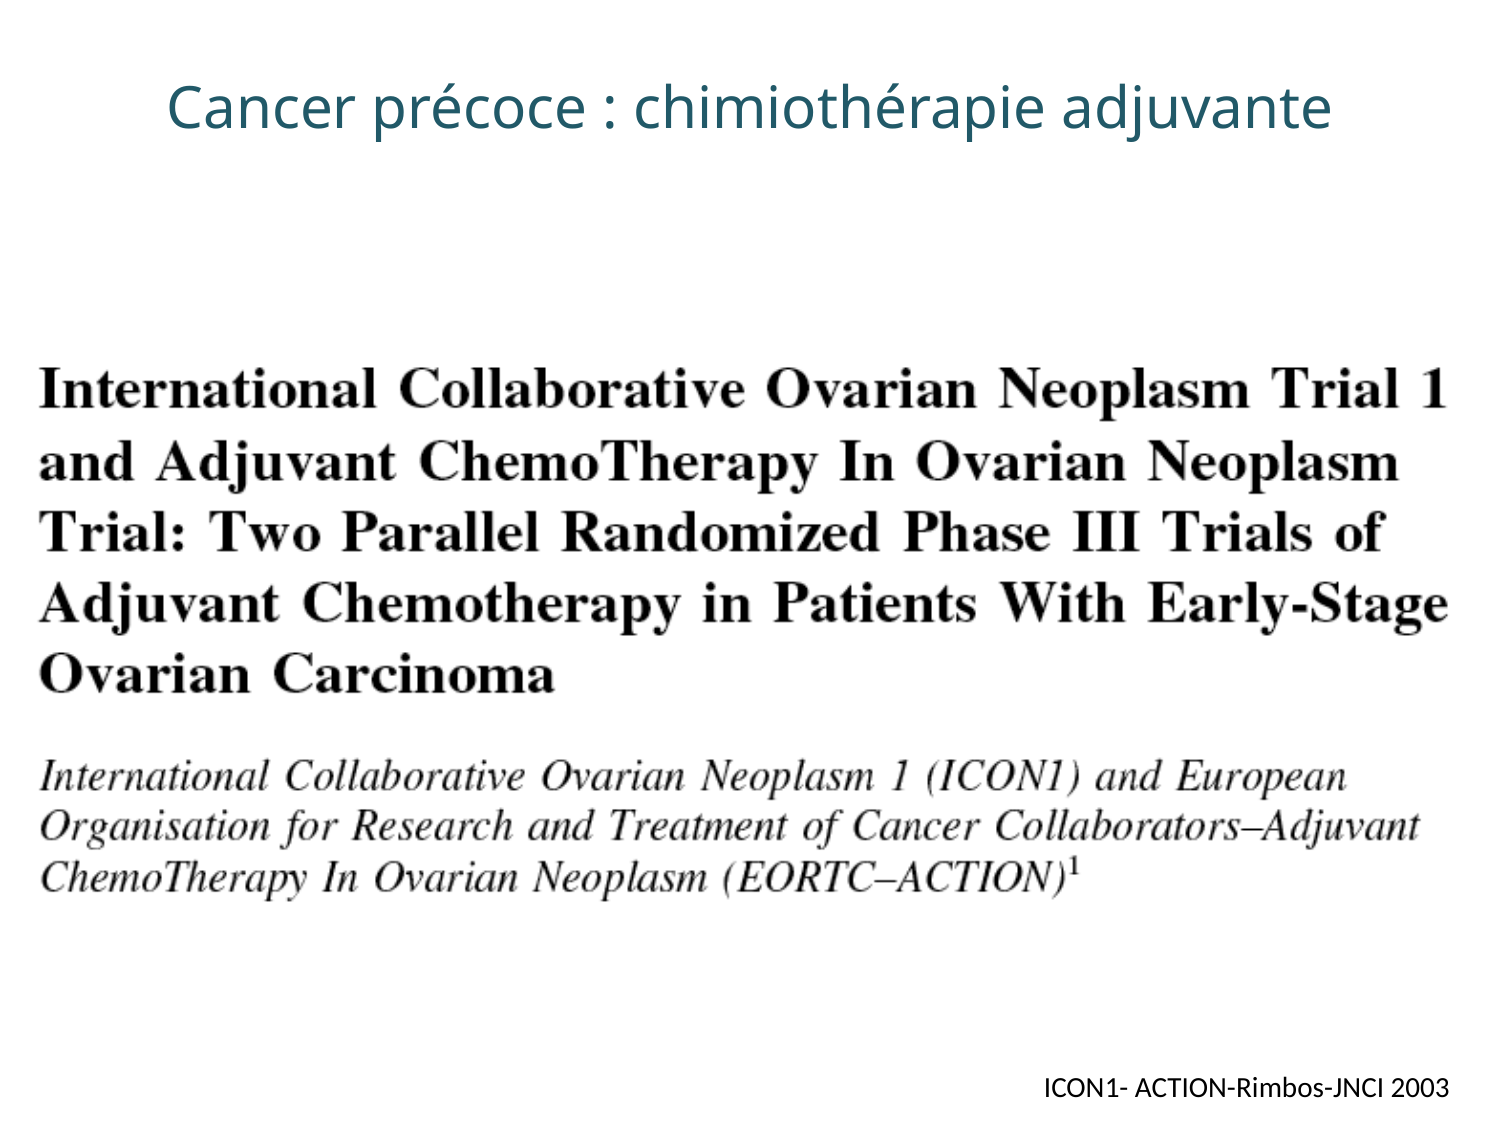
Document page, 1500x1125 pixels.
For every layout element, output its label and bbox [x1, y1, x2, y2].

text_box [112, 62, 1388, 161]
picture [11, 324, 1488, 918]
text_box [1029, 1060, 1465, 1111]
